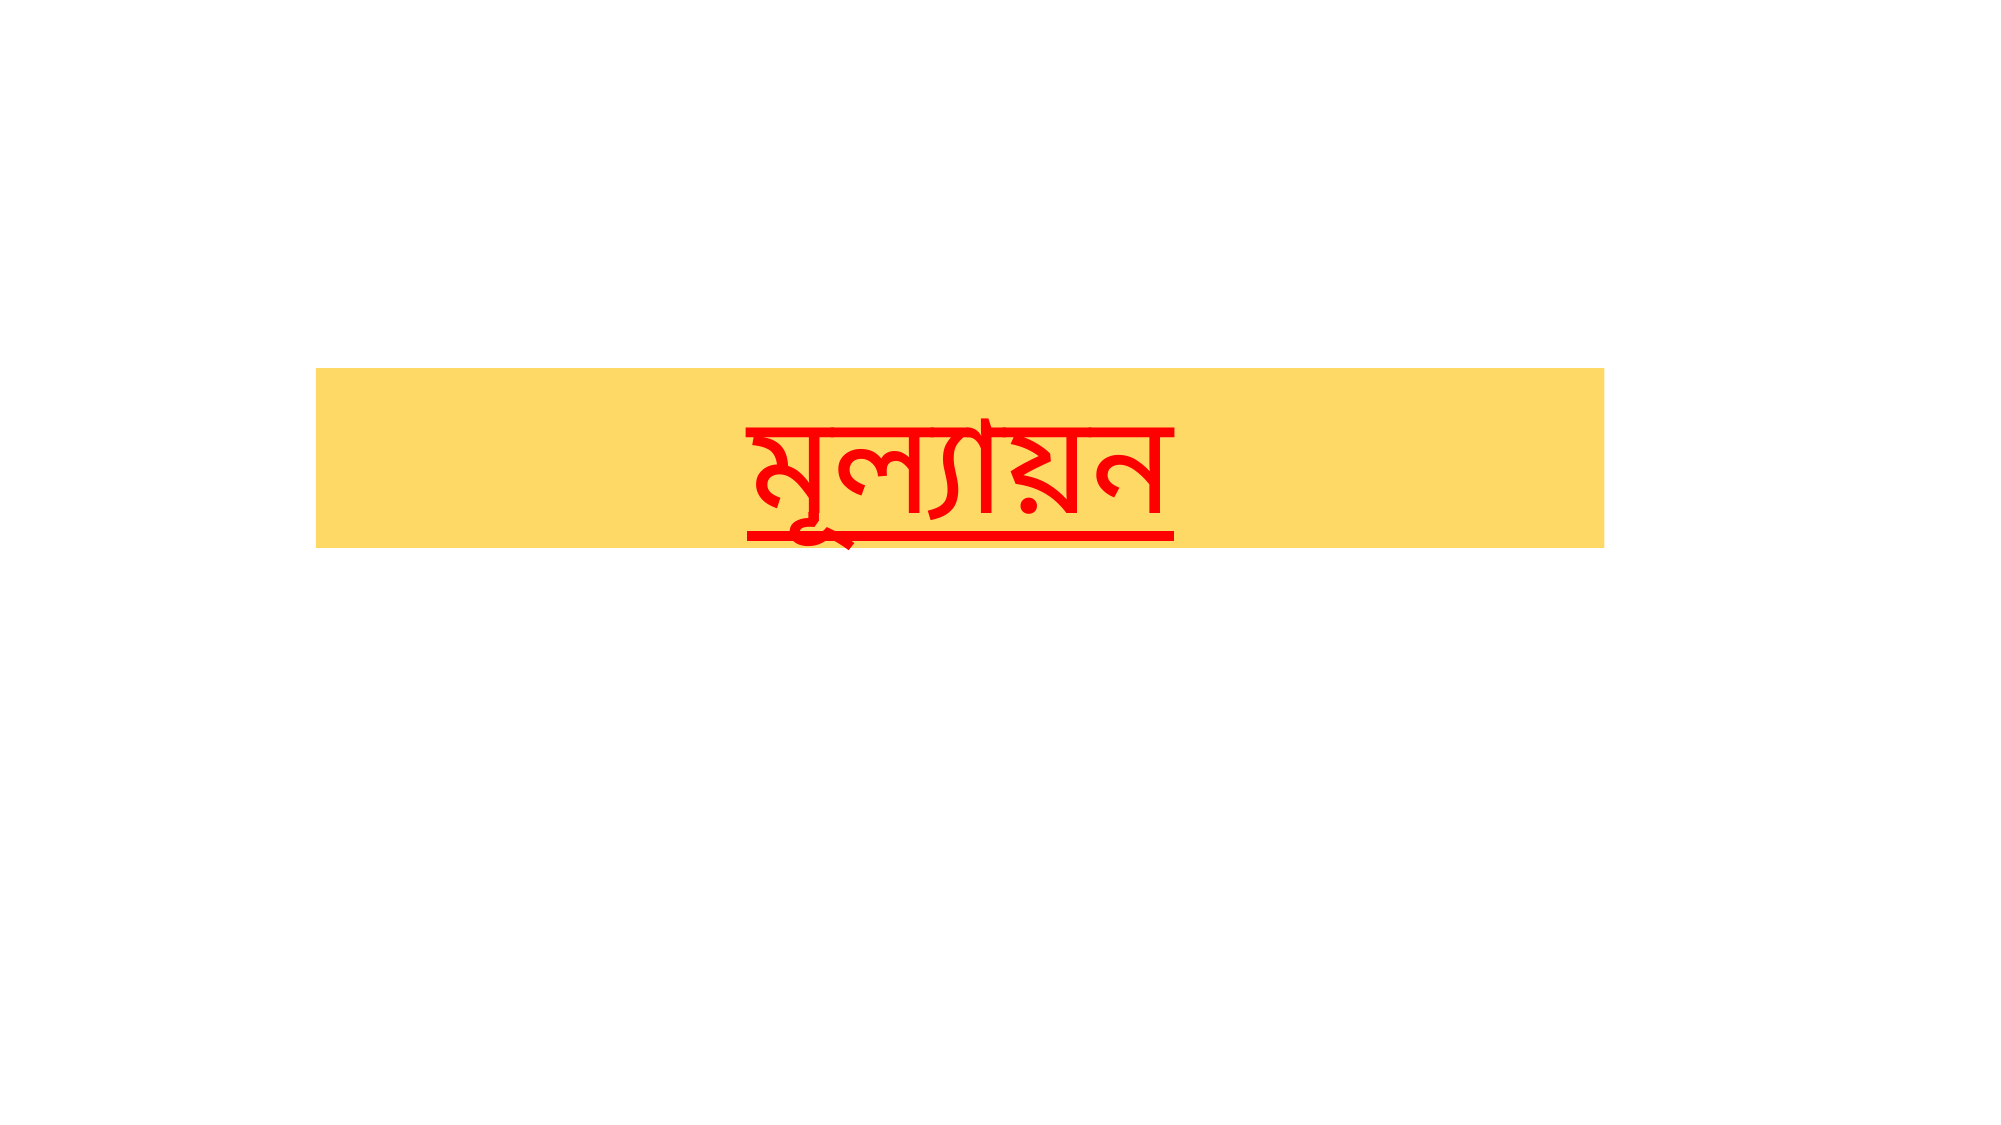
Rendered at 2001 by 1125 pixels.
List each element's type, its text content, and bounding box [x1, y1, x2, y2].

text_box মূল্যায়ন [315, 368, 1605, 548]
